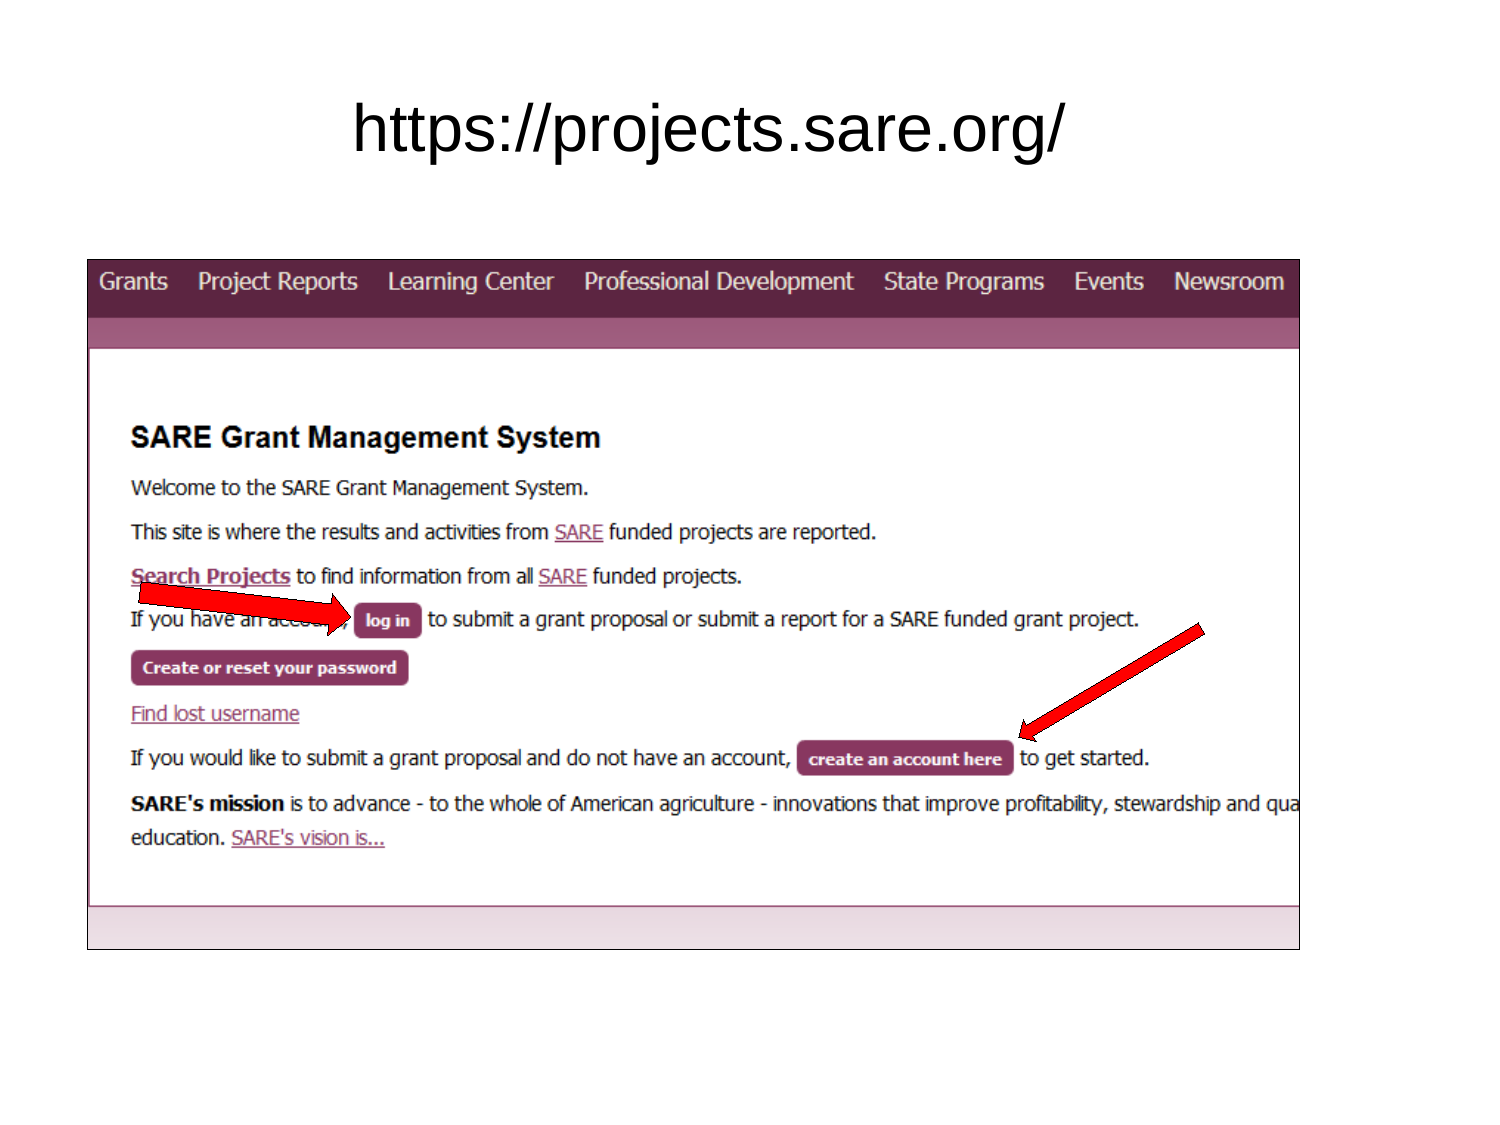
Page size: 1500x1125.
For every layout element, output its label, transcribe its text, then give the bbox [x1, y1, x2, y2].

text_box https://projects.sare.org/ [337, 77, 1250, 173]
picture [87, 258, 1301, 951]
